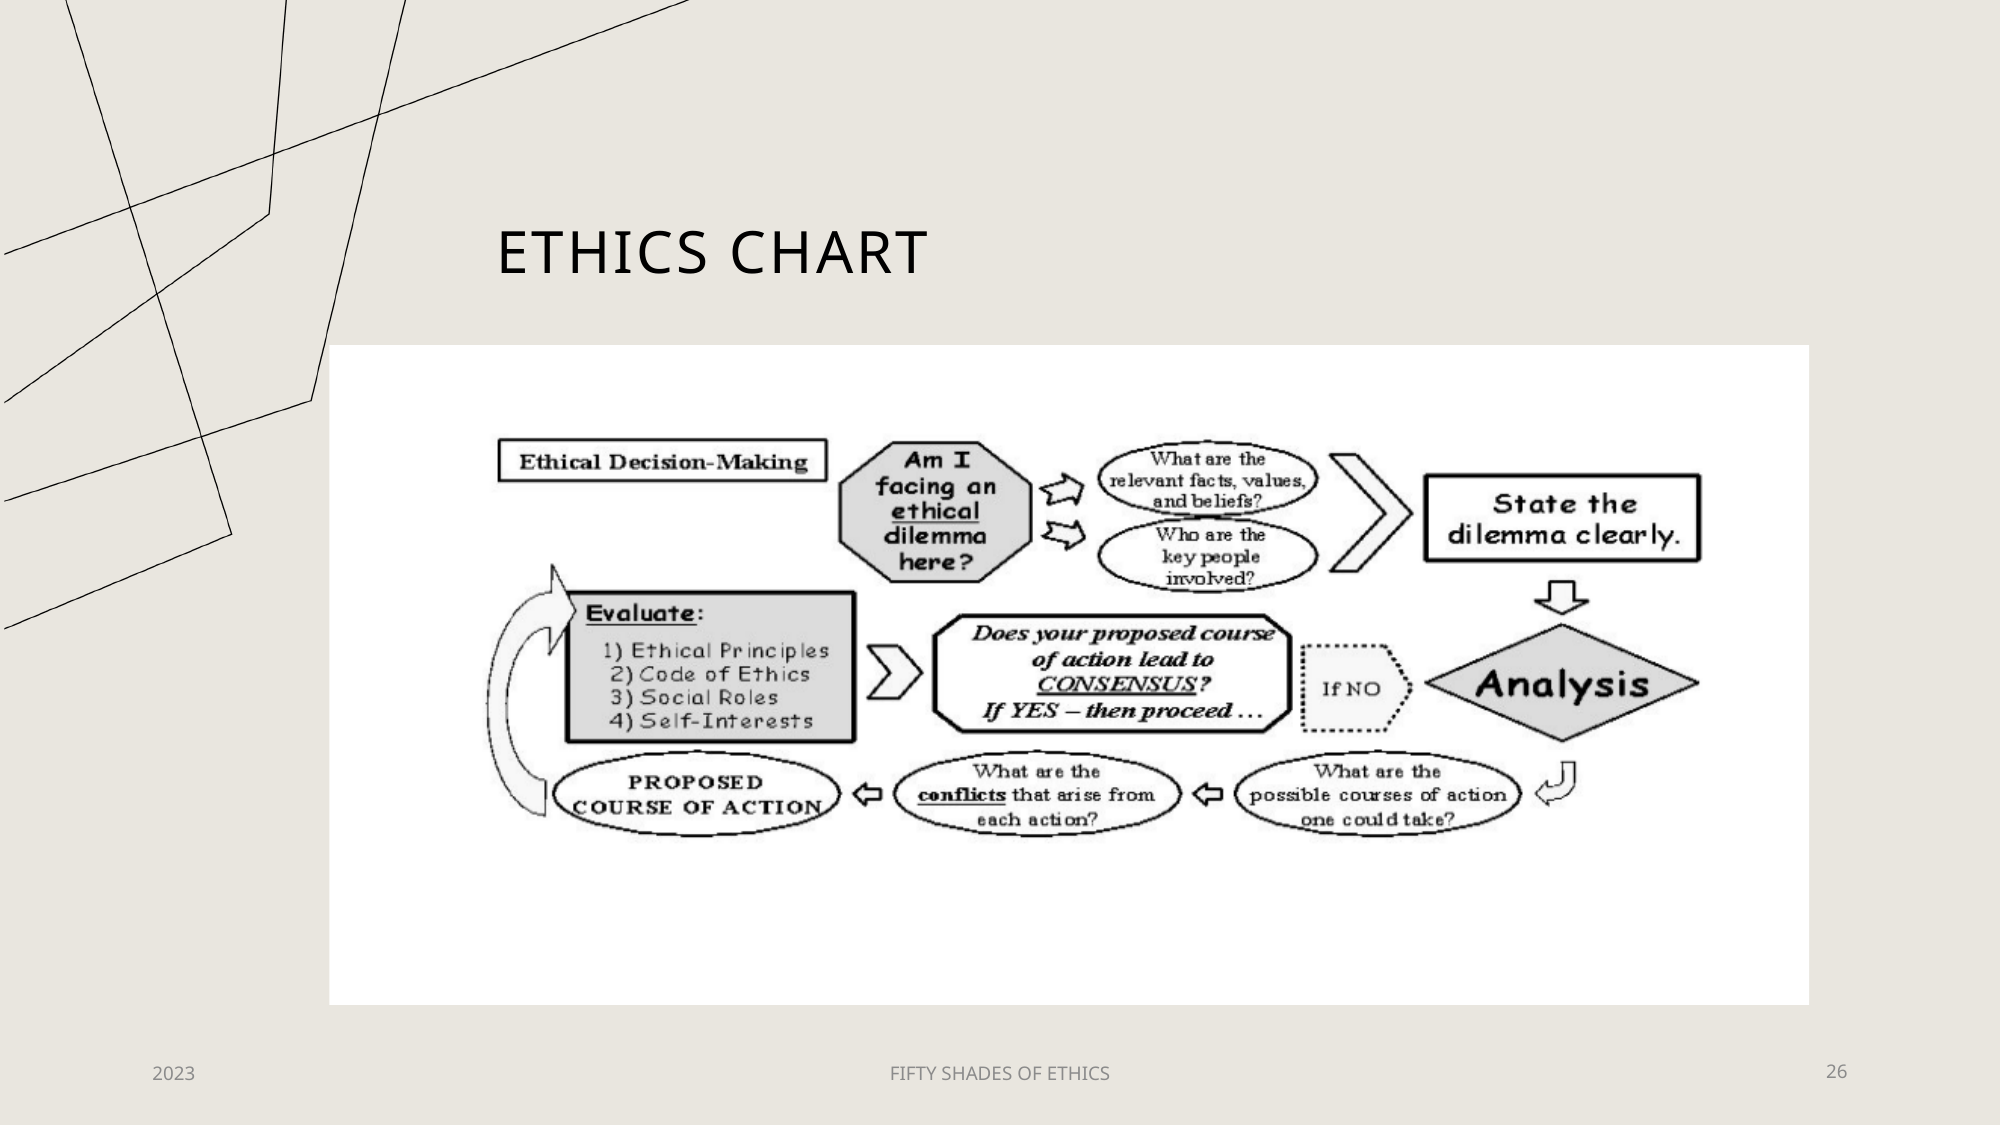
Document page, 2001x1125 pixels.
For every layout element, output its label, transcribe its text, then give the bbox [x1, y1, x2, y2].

footer FIFTY SHADES OF ETHICS [662, 1042, 1338, 1103]
slide_number 26 [1412, 1042, 1863, 1103]
picture [4, 0, 1810, 1005]
title Ethics Chart [481, 146, 1863, 364]
slide_number 2023 [137, 1042, 588, 1103]
